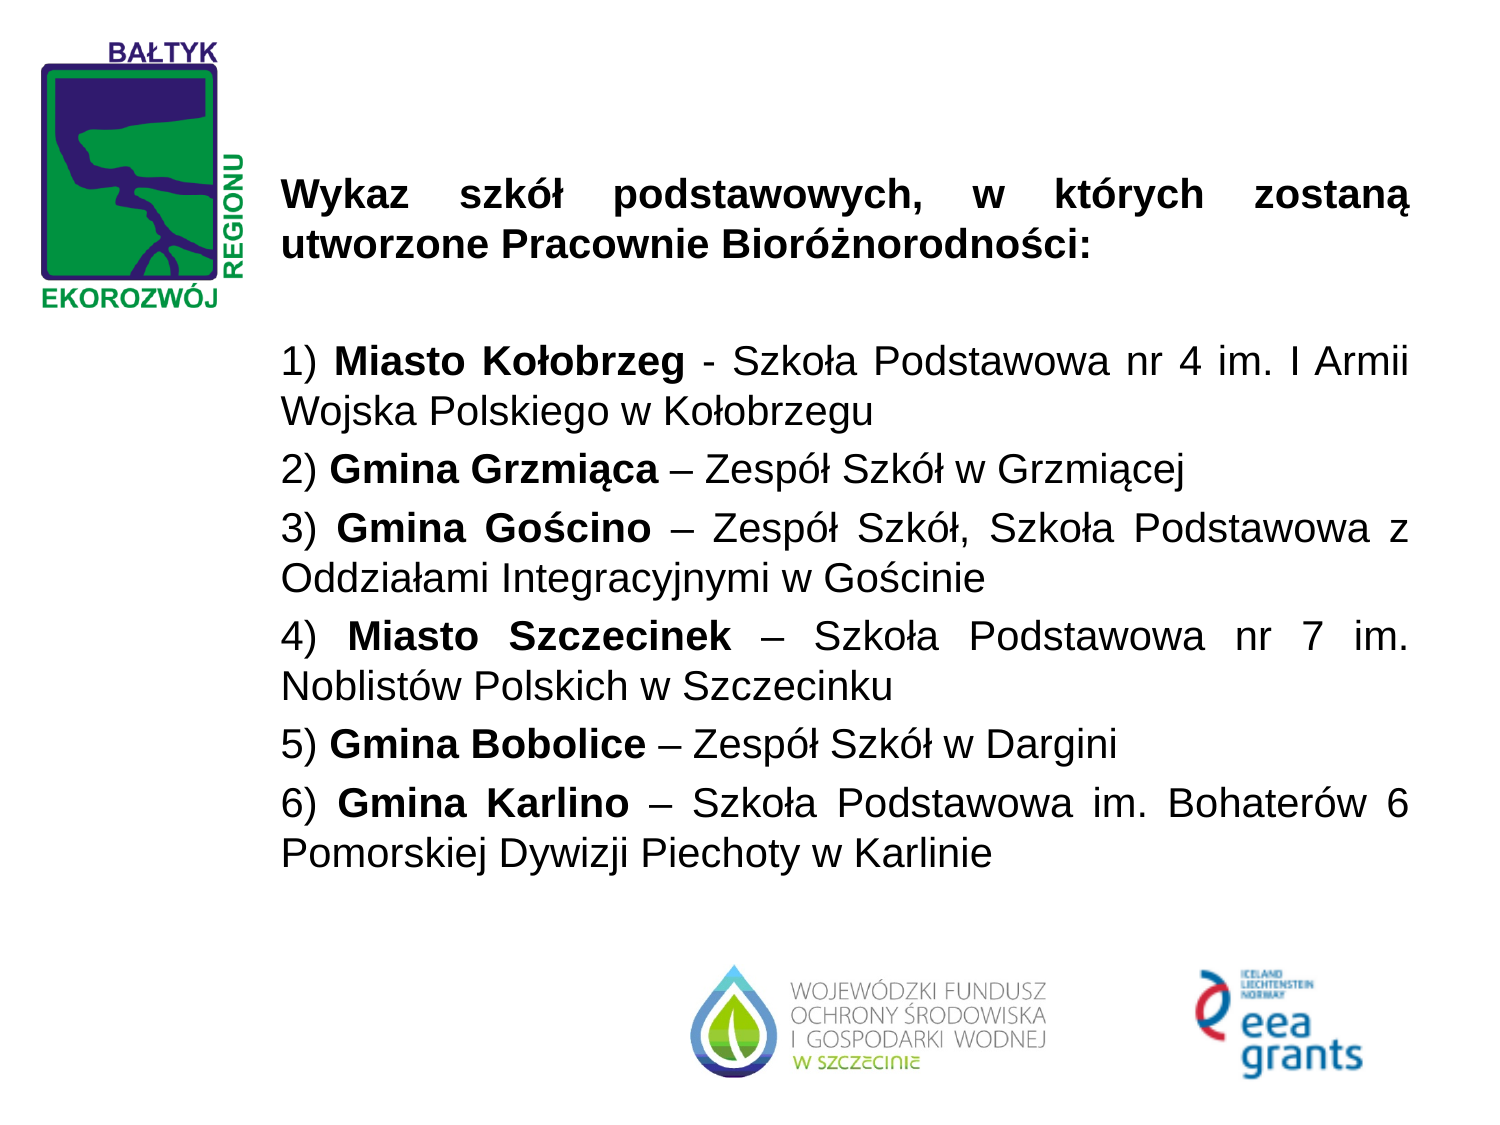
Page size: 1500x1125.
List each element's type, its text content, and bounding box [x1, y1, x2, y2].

picture [690, 963, 1046, 1079]
picture [1163, 963, 1392, 1083]
list Wykaz szkół podstawowych, w których zostaną utworzone Pracownie Bioróżnorodności: Miasto Kołobrzeg - Szkoła Podstawowa nr 4 im. I Armii Wojska Polskiego w Kołobrzegu Gmina Grzmiąca – Zespół Szkół w Grzmiącej Gmina Gościno – Zespół Szkół, Szkoła Podstawowa z Oddziałami Integracyjnymi w Gościnie Miasto Szczecinek – Szkoła Podstawowa nr 7 im. Noblistów Polskich w Szczecinku Gmina Bobolice – Zespół Szkół w Dargini Gmina Karlino – Szkoła Podstawowa im. Bohaterów 6 Pomorskiej Dywizji Piechoty w Karlinie [265, 42, 1426, 894]
picture [40, 42, 243, 309]
